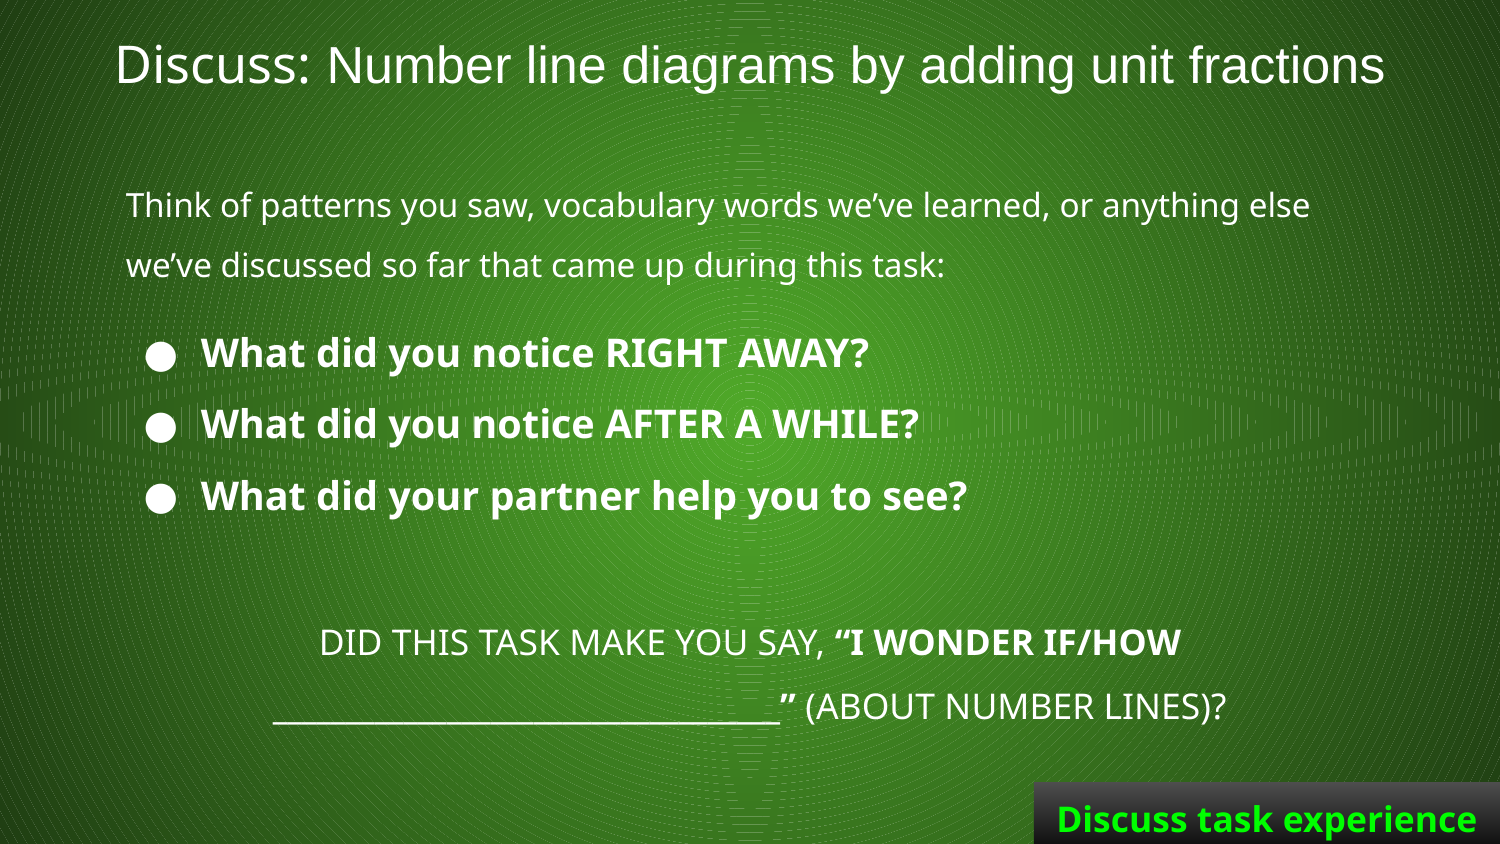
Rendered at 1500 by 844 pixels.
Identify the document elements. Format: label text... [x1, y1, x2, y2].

text_box Discuss task experience [1033, 782, 1500, 844]
text_box Think of patterns you saw, vocabulary words we’ve learned, or anything else we’ve discussed so far that came up during this task: What did you notice RIGHT AWAY? What did you notice AFTER A WHILE? What did your partner help you to see? DID THIS TASK MAKE YOU SAY, “I WONDER IF/HOW ___________________________________” (ABOUT NUMBER LINES)? [110, 148, 1389, 742]
title Discuss: Number line diagrams by adding unit fractions [55, 16, 1445, 124]
